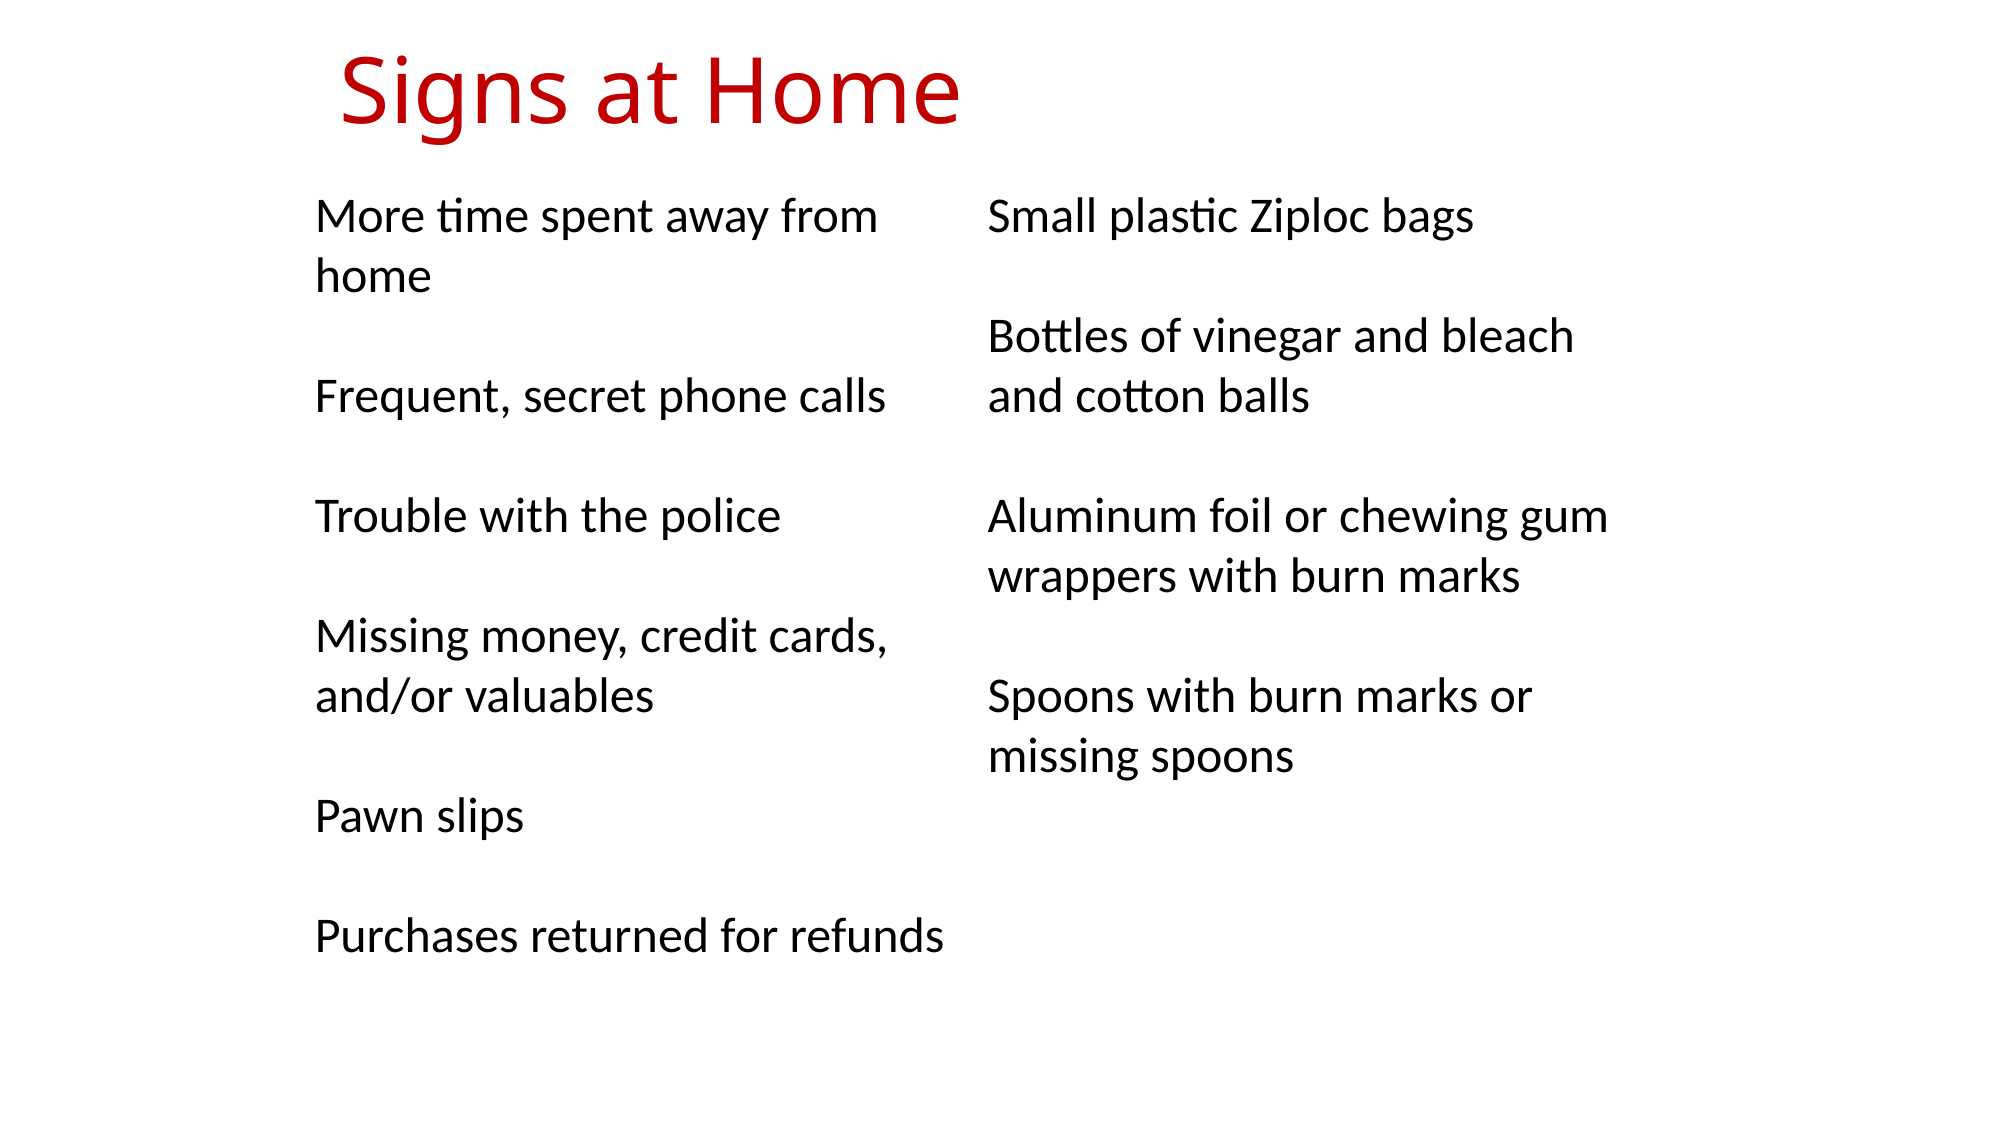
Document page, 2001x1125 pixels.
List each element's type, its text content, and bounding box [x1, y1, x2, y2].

title Signs at Home [324, 0, 1675, 188]
text_box More time spent away from home Frequent, secret phone calls Trouble with the police Missing money, credit cards, and/or valuables Pawn slips Purchases returned for refunds Small plastic Ziploc bags Bottles of vinegar and bleach and cotton balls Aluminum foil or chewing gum wrappers with burn marks Spoons with burn marks or missing spoons [300, 174, 1675, 1125]
